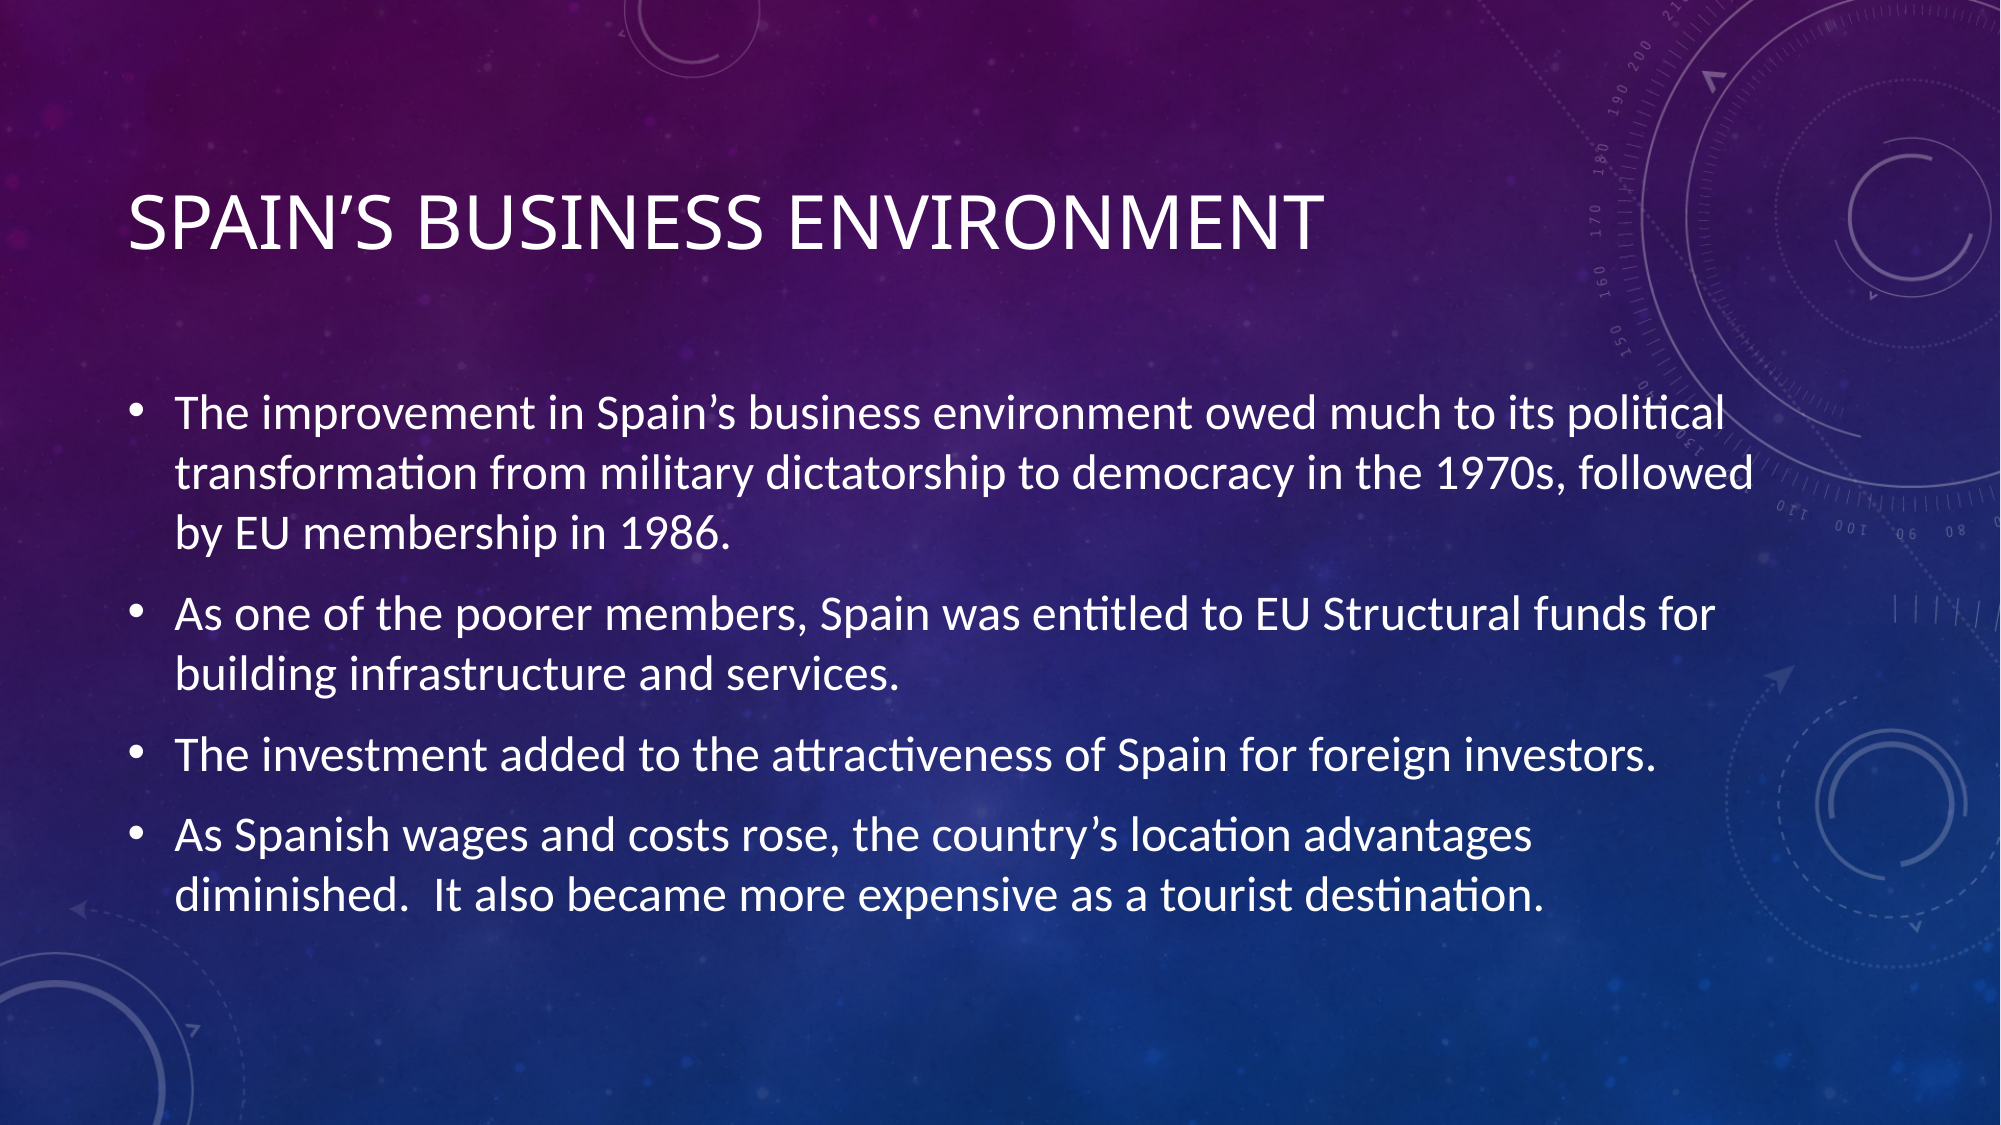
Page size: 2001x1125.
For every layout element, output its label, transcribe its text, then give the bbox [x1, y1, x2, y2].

title Spain’s business environment [112, 99, 1775, 339]
list The improvement in Spain’s business environment owed much to its political transformation from military dictatorship to democracy in the 1970s, followed by EU membership in 1986. As one of the poorer members, Spain was entitled to EU Structural funds for building infrastructure and services. The investment added to the attractiveness of Spain for foreign investors. As Spanish wages and costs rose, the country’s location advantages diminished. It also became more expensive as a tourist destination. [112, 351, 1775, 950]
picture [0, 0, 2001, 1125]
